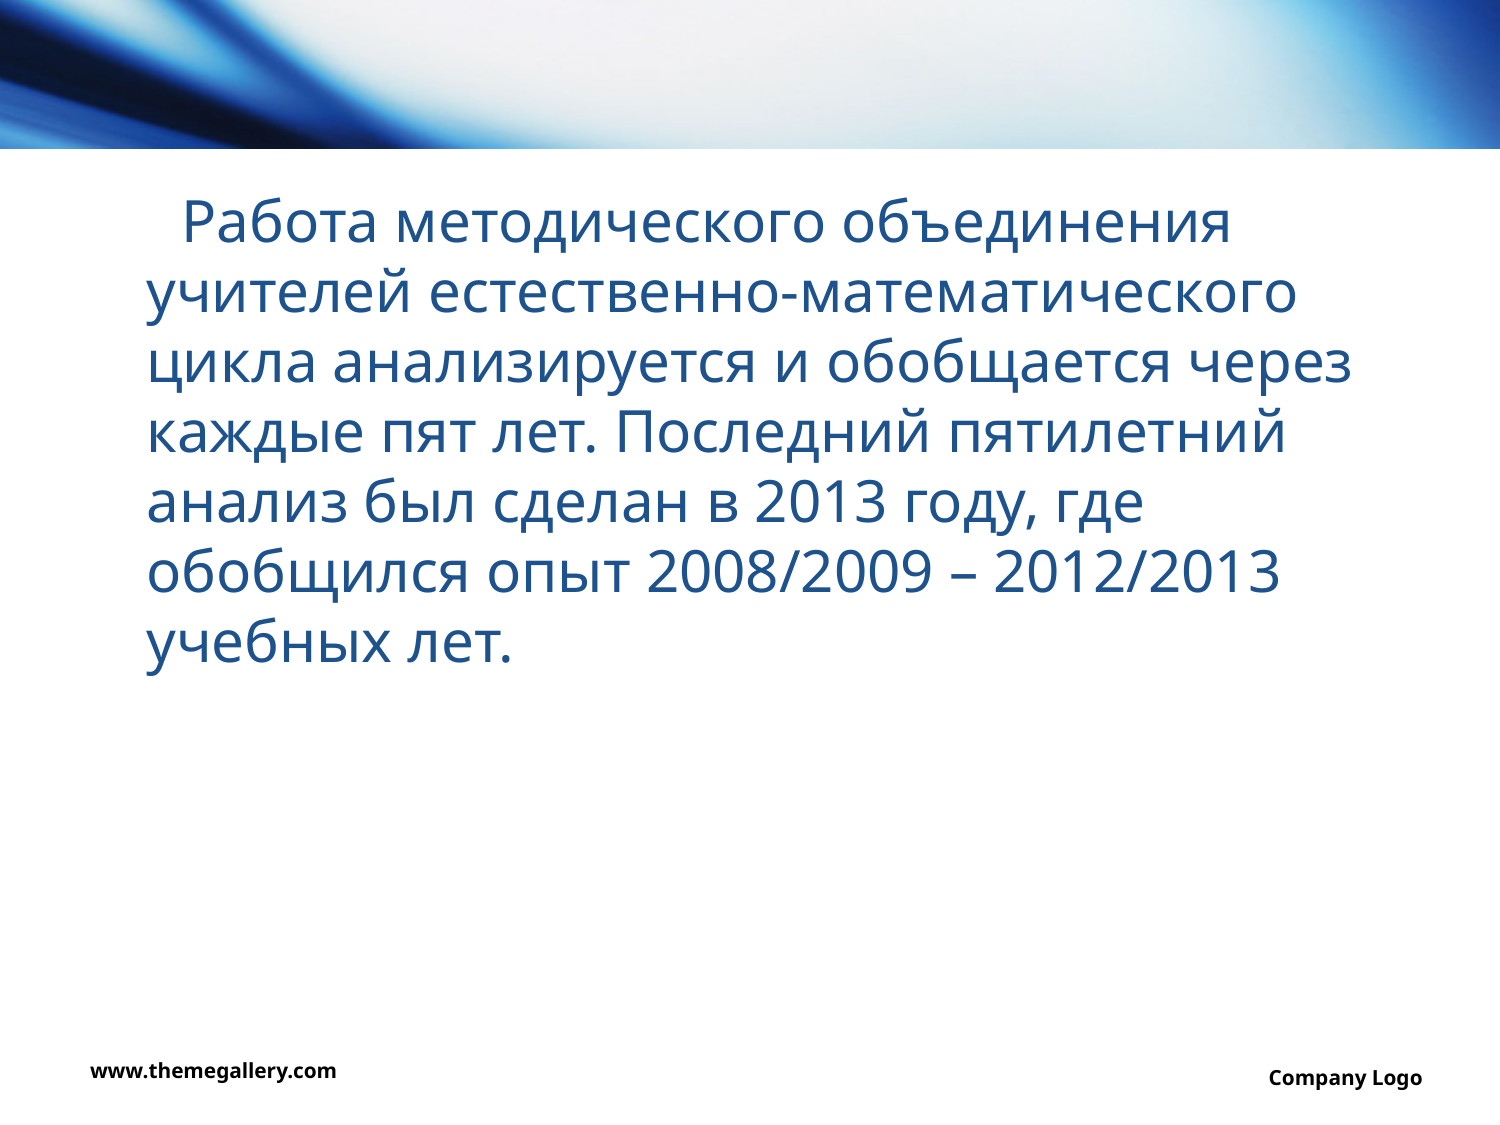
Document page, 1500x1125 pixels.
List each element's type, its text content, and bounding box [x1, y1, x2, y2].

picture [0, 0, 1500, 149]
footer Company Logo [962, 1056, 1438, 1105]
slide_number www.themegallery.com [74, 1049, 426, 1101]
list Работа методического объединения учителей естественно-математического цикла анализируется и обобщается через каждые пят лет. Последний пятилетний анализ был сделан в 2013 году, где обобщился опыт 2008/2009 – 2012/2013 учебных лет. ияи [74, 176, 1442, 1038]
